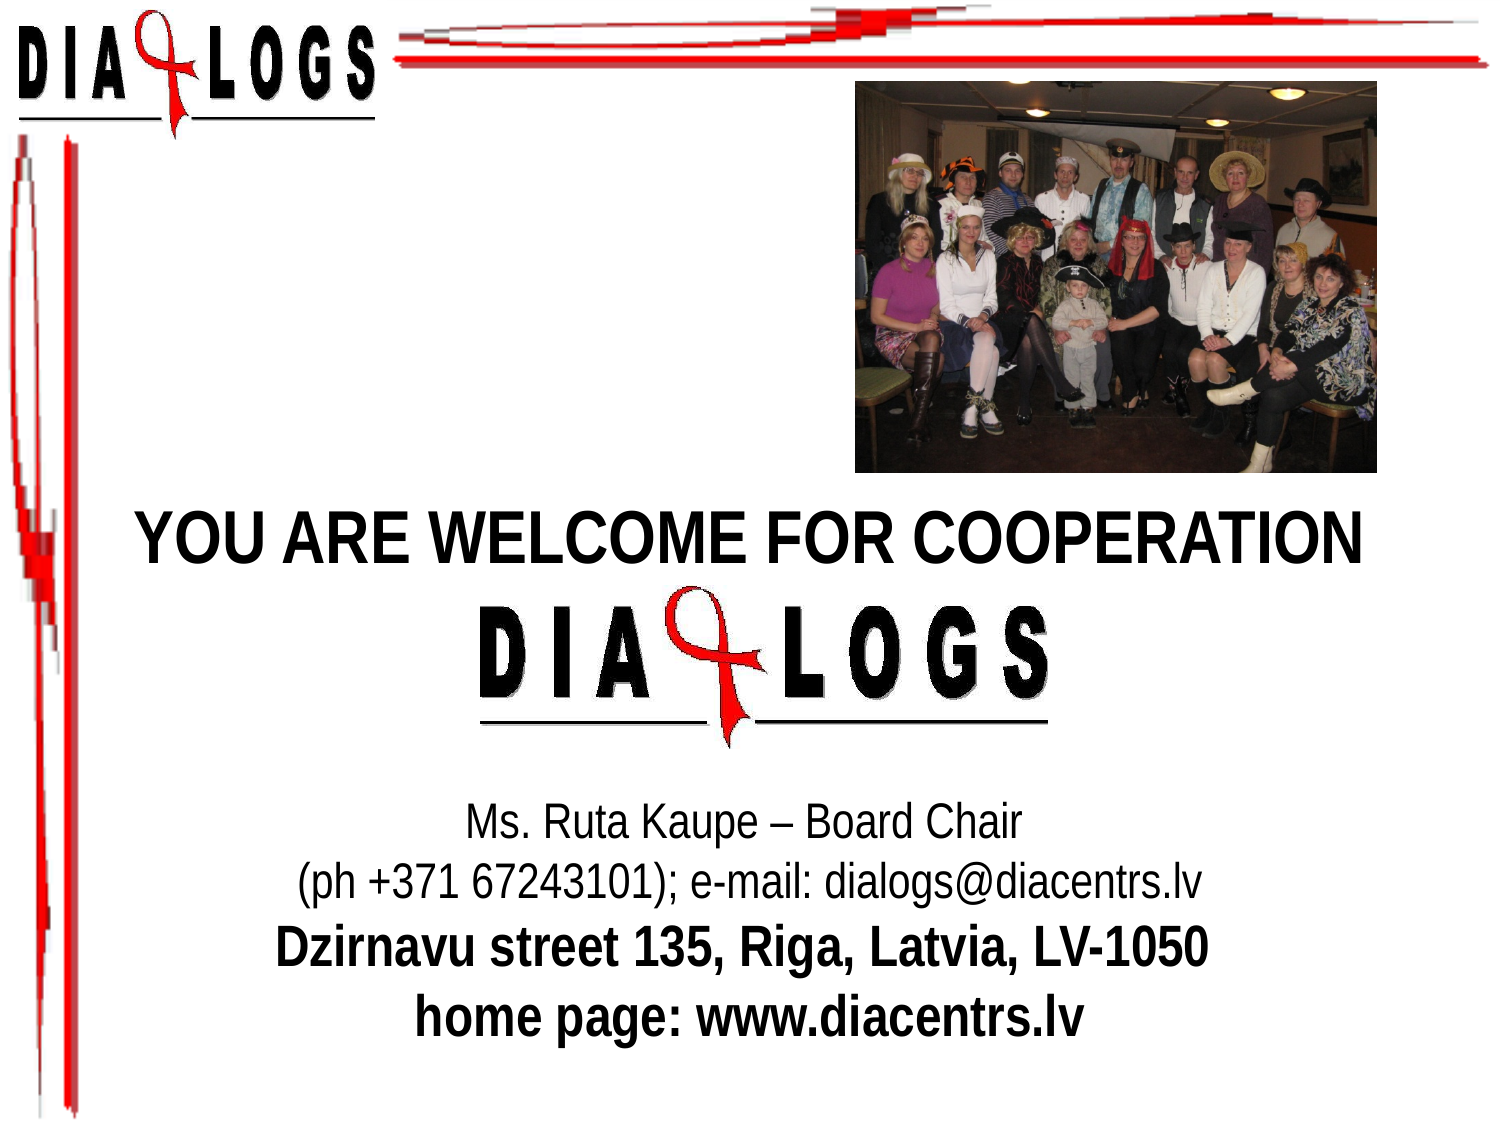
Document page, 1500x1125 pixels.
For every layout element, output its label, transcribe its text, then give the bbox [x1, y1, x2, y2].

picture [0, 9, 375, 1125]
title YOU ARE WELCOME FOR COOPERATION dialogs@diacentrs.lv Ms. Ruta Kaupe – Board Chair (ph +371 67243101); e-mail: dialogs@diacentrs.lv Dzirnavu street 135, Riga, Latvia, LV-1050 home page: www.diacentrs.lv [87, 99, 1413, 1067]
picture [480, 585, 1048, 750]
picture [387, 0, 1500, 75]
picture [855, 81, 1377, 474]
